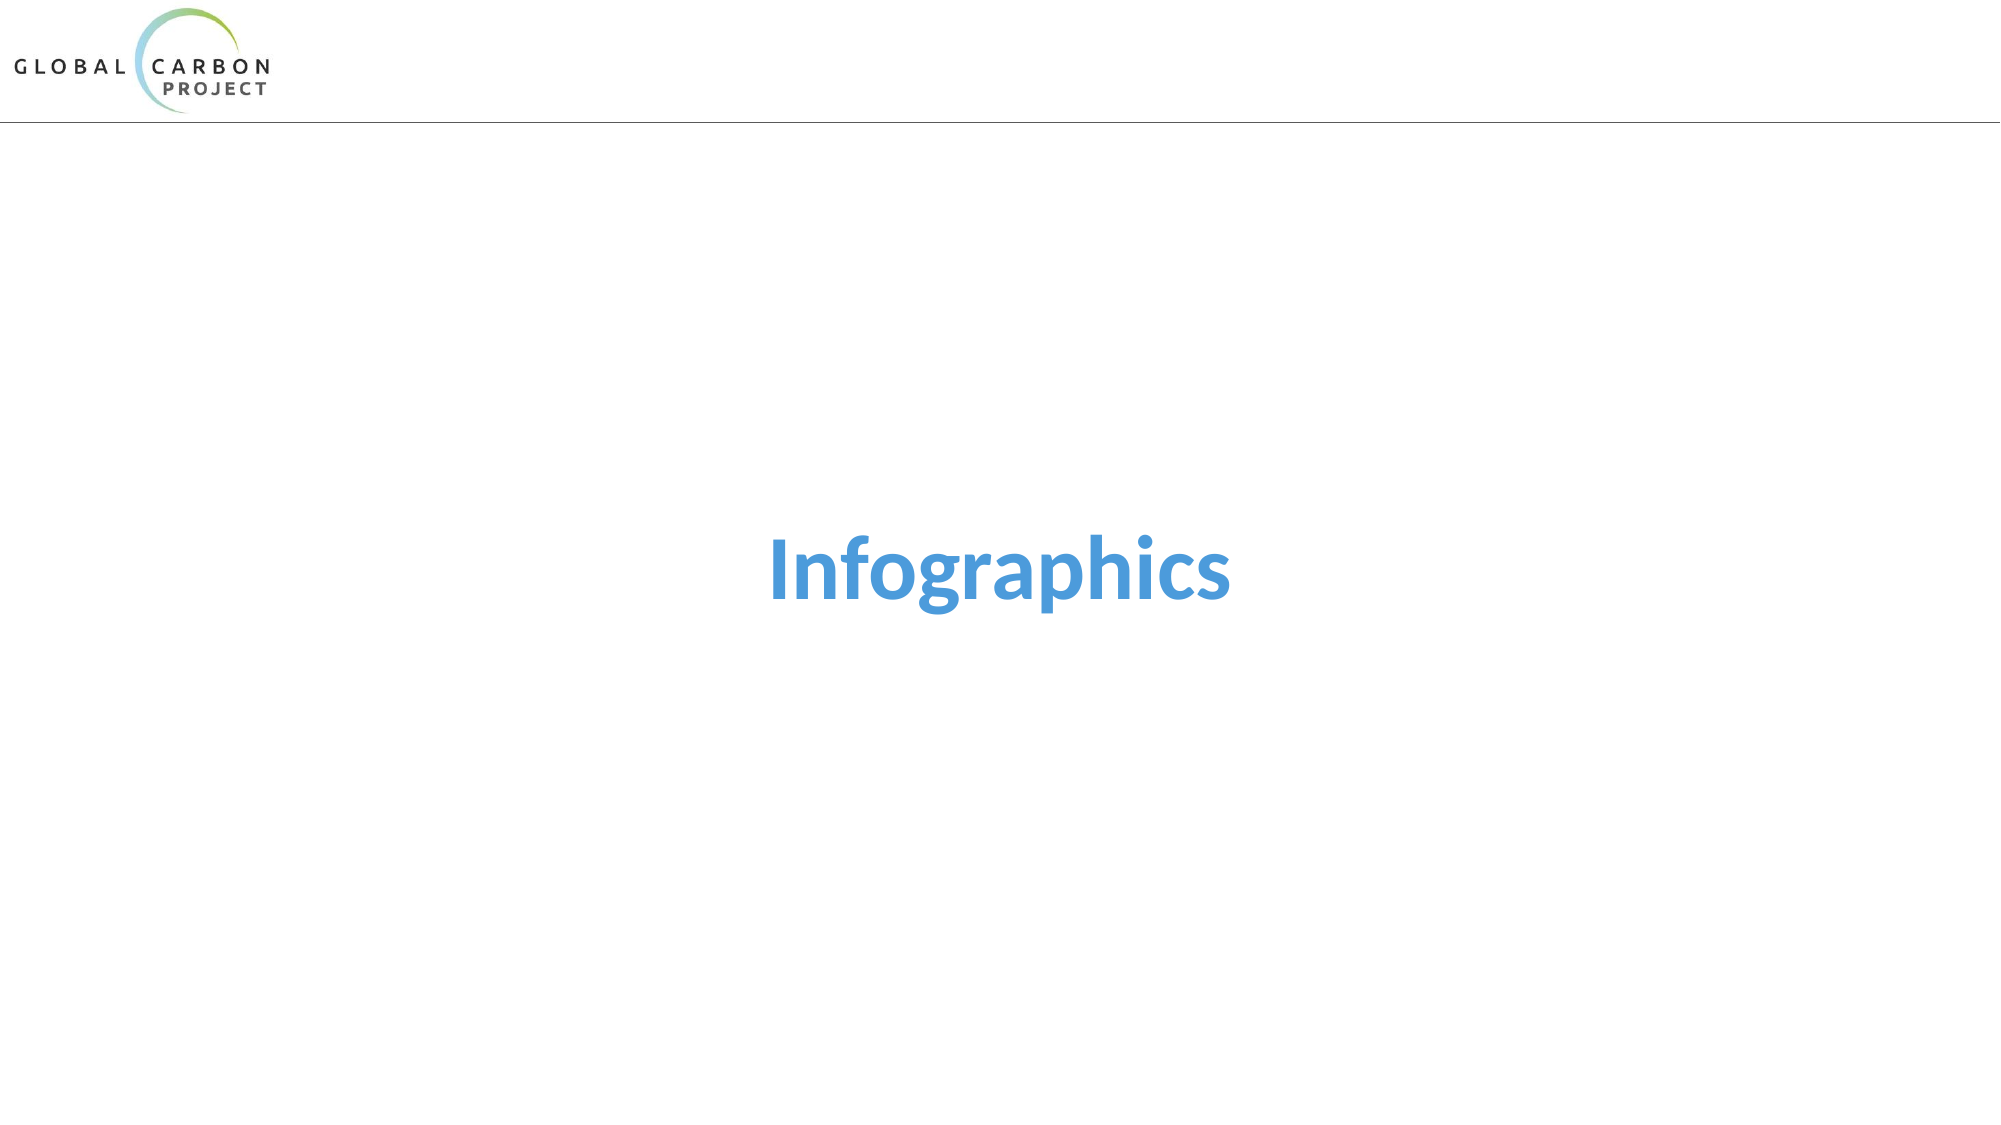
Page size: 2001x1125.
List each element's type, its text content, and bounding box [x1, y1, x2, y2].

title Infographics [99, 468, 1900, 657]
picture [0, 0, 286, 122]
